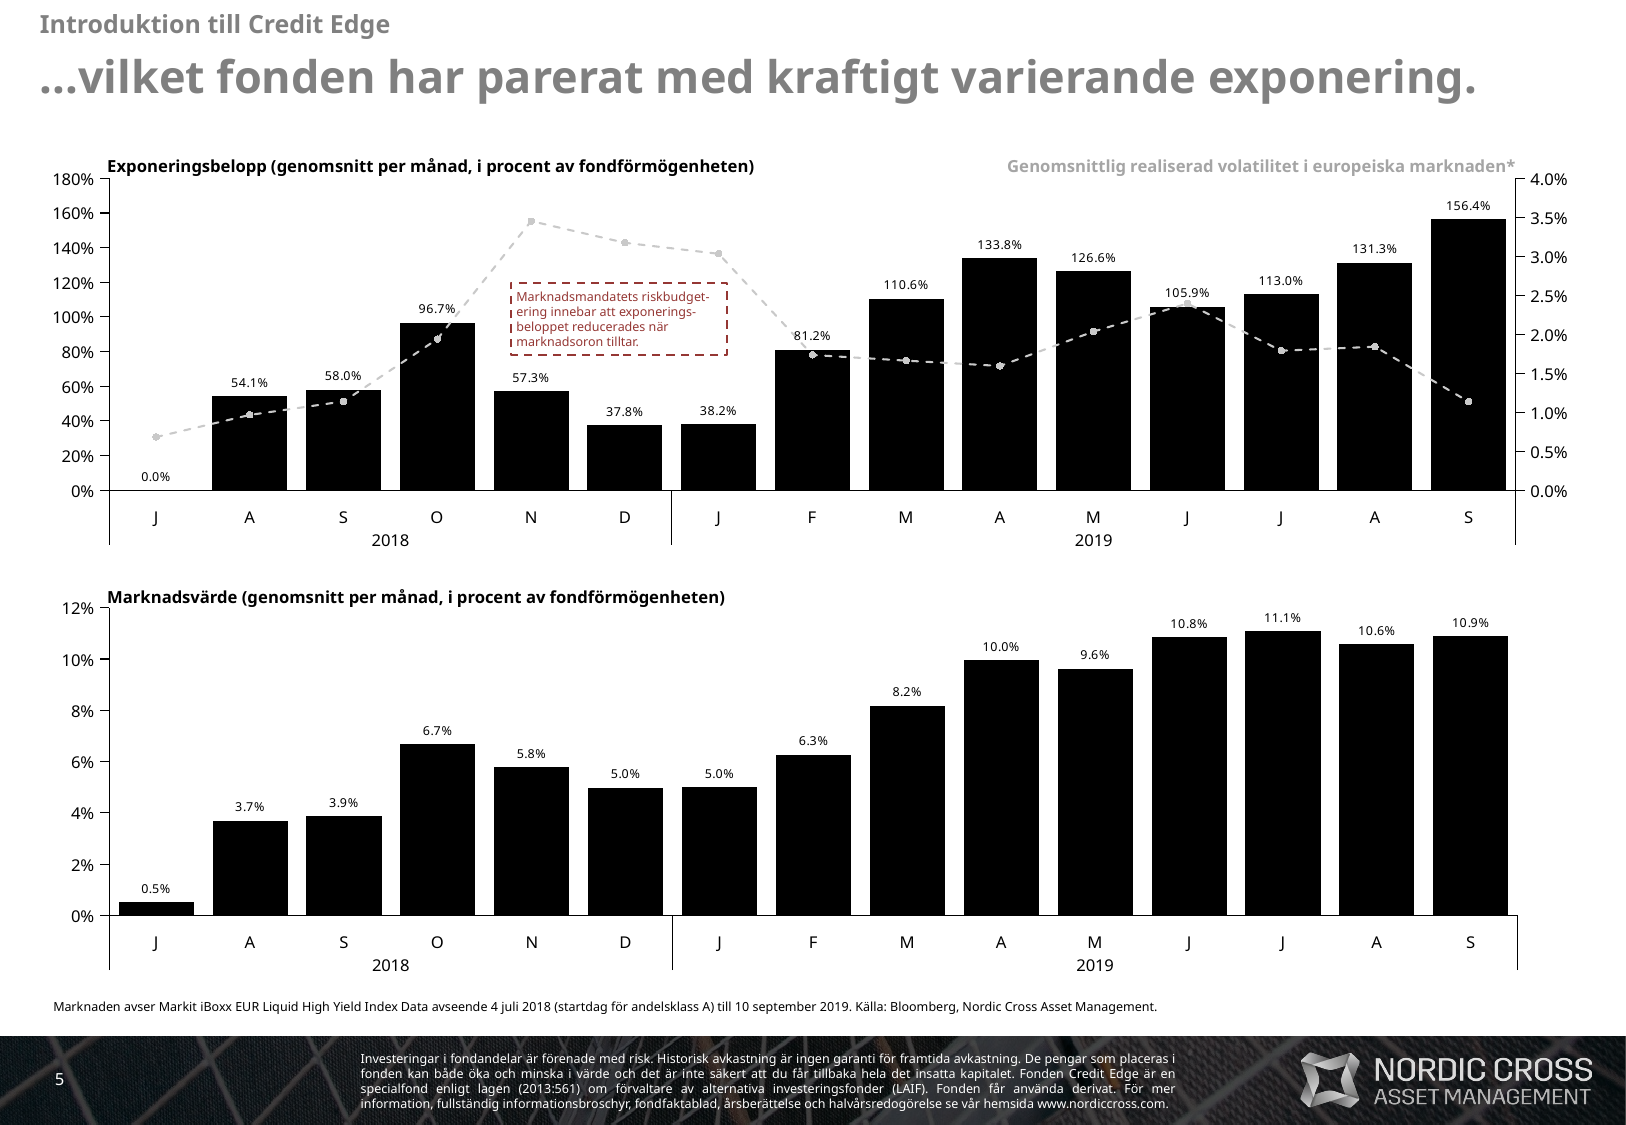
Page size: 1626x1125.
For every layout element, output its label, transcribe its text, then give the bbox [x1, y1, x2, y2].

chart [39, 125, 1586, 977]
title ...vilket fonden har parerat med kraftigt varierande exponering. [39, 42, 1585, 109]
list Marknaden avser Markit iBoxx EUR Liquid High Yield Index Data avseende 4 juli 2018 (startdag för andelsklass A) till 10 september 2019. Källa: Bloomberg, Nordic Cross Asset Management. [38, 991, 1585, 1028]
picture [0, 1036, 1626, 1125]
slide_number 5 [39, 1050, 175, 1111]
list Introduktion till Credit Edge [39, 8, 1585, 38]
